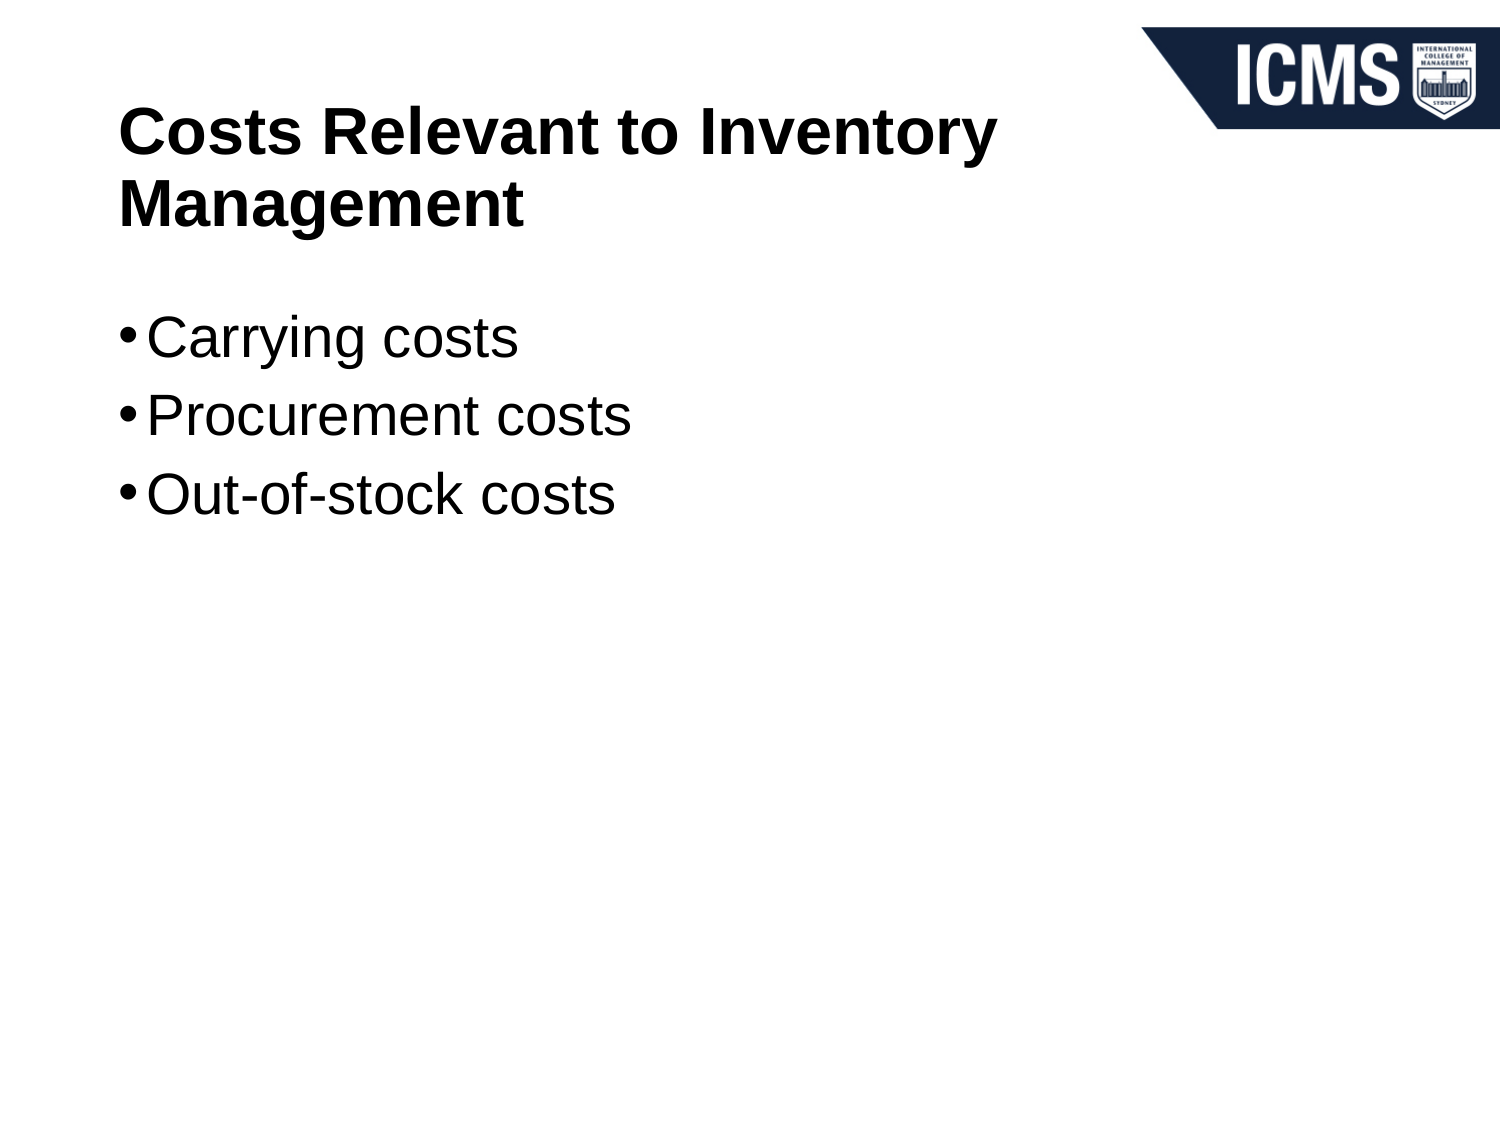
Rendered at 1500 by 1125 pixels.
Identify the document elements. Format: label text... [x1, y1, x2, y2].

title Costs Relevant to Inventory Management [103, 59, 1236, 278]
list Carrying costs Procurement costs Out-of-stock costs [103, 299, 1397, 1014]
picture [0, 0, 1500, 189]
